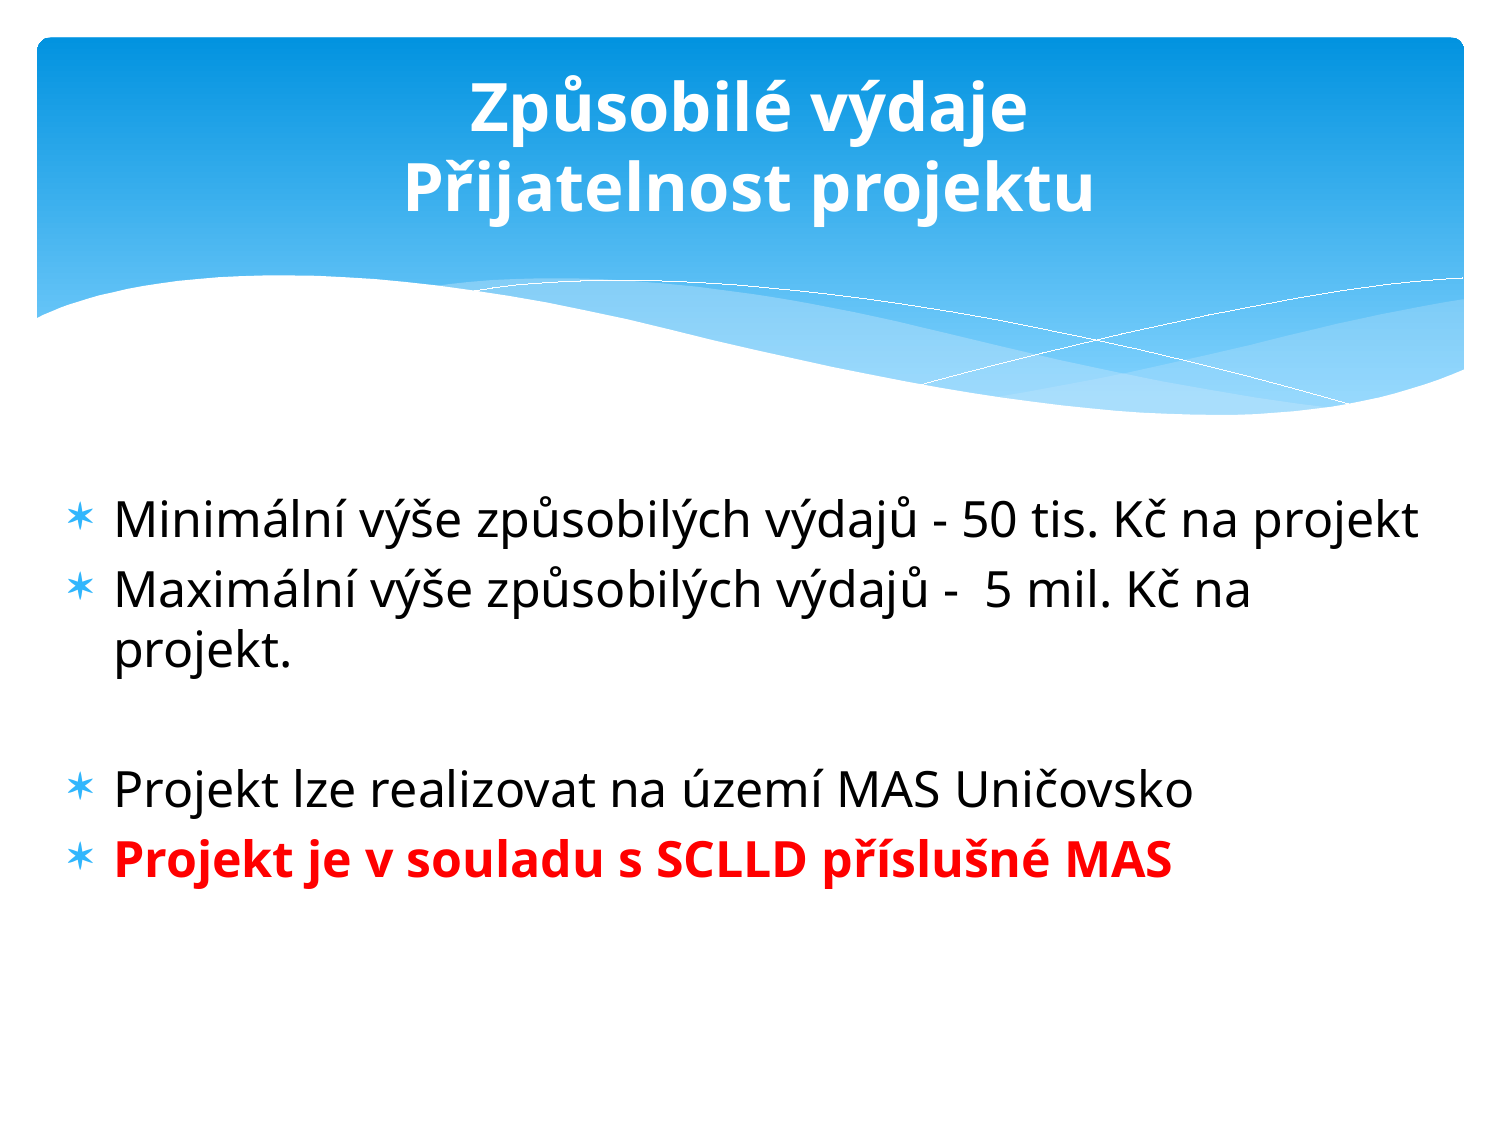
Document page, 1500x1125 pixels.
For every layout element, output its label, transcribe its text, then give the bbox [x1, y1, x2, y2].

list Minimální výše způsobilých výdajů - 50 tis. Kč na projekt Maximální výše způsobilých výdajů - 5 mil. Kč na projekt. Projekt lze realizovat na území MAS Uničovsko Projekt je v souladu s SCLLD příslušné MAS [53, 479, 1447, 1059]
title Způsobilé výdaje Přijatelnost projektu [75, 55, 1425, 315]
